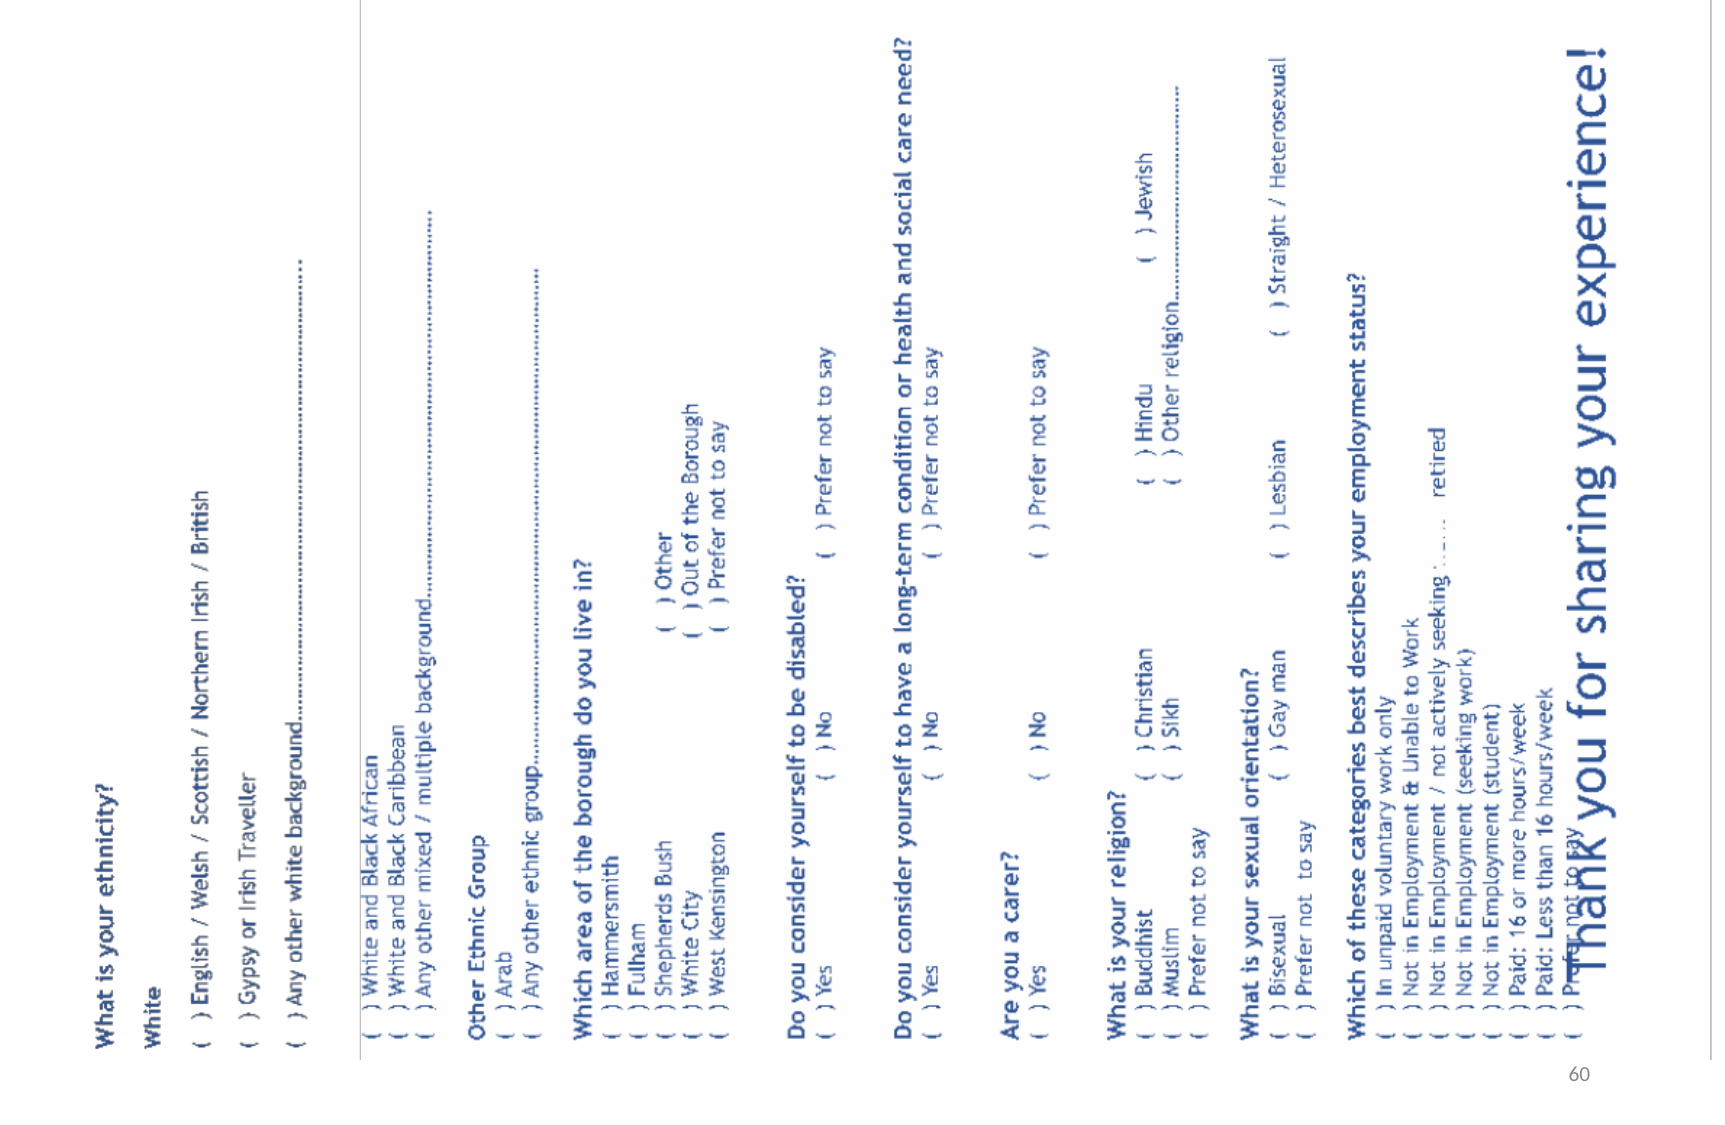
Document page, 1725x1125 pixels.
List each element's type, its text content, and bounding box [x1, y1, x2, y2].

slide_number 59 [1437, 1060, 1606, 1103]
picture [2, 0, 1723, 1125]
